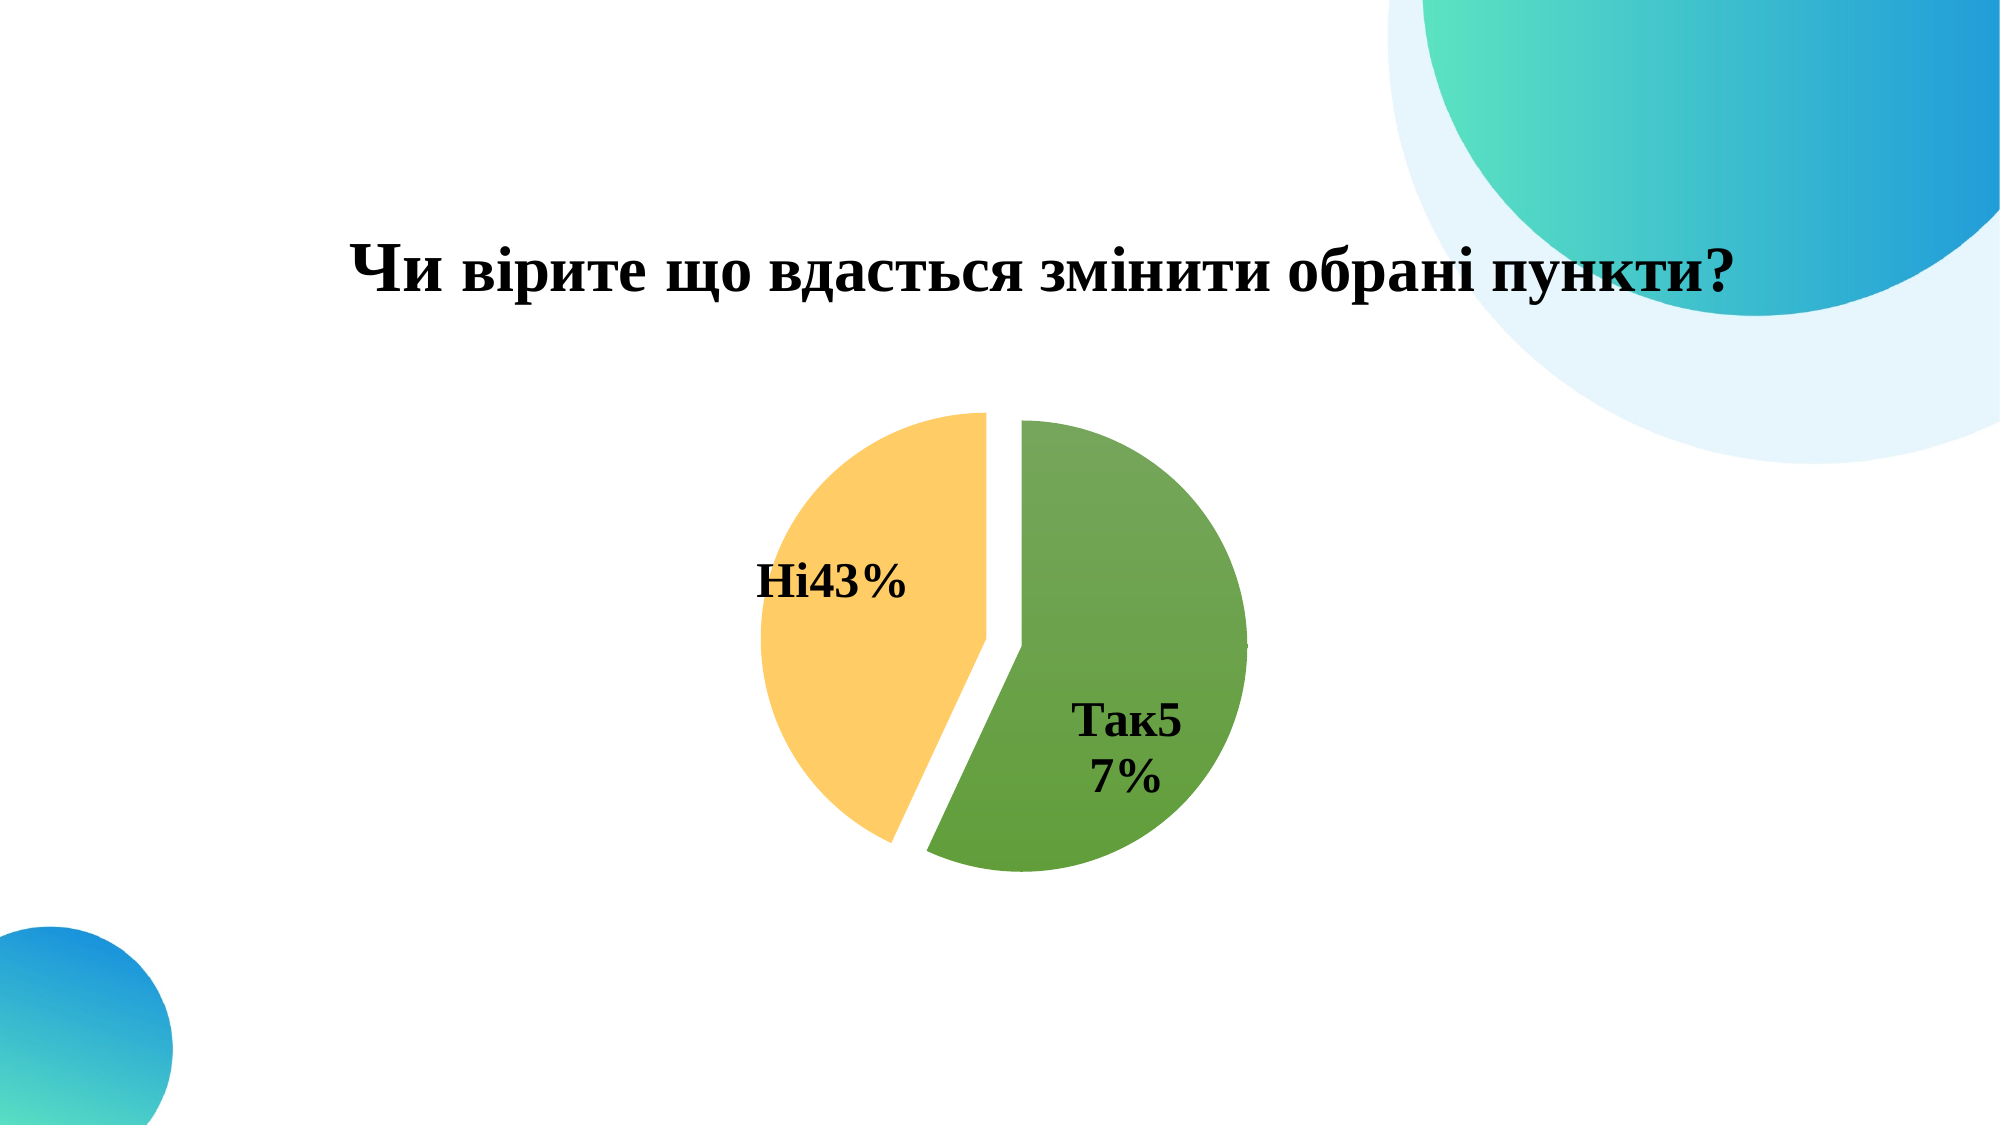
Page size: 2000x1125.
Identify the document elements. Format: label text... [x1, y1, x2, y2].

title Чи вірите що вдасться змінити обрані пункти? [262, 197, 1825, 340]
picture [0, 0, 2000, 1125]
chart [237, 334, 1398, 1125]
